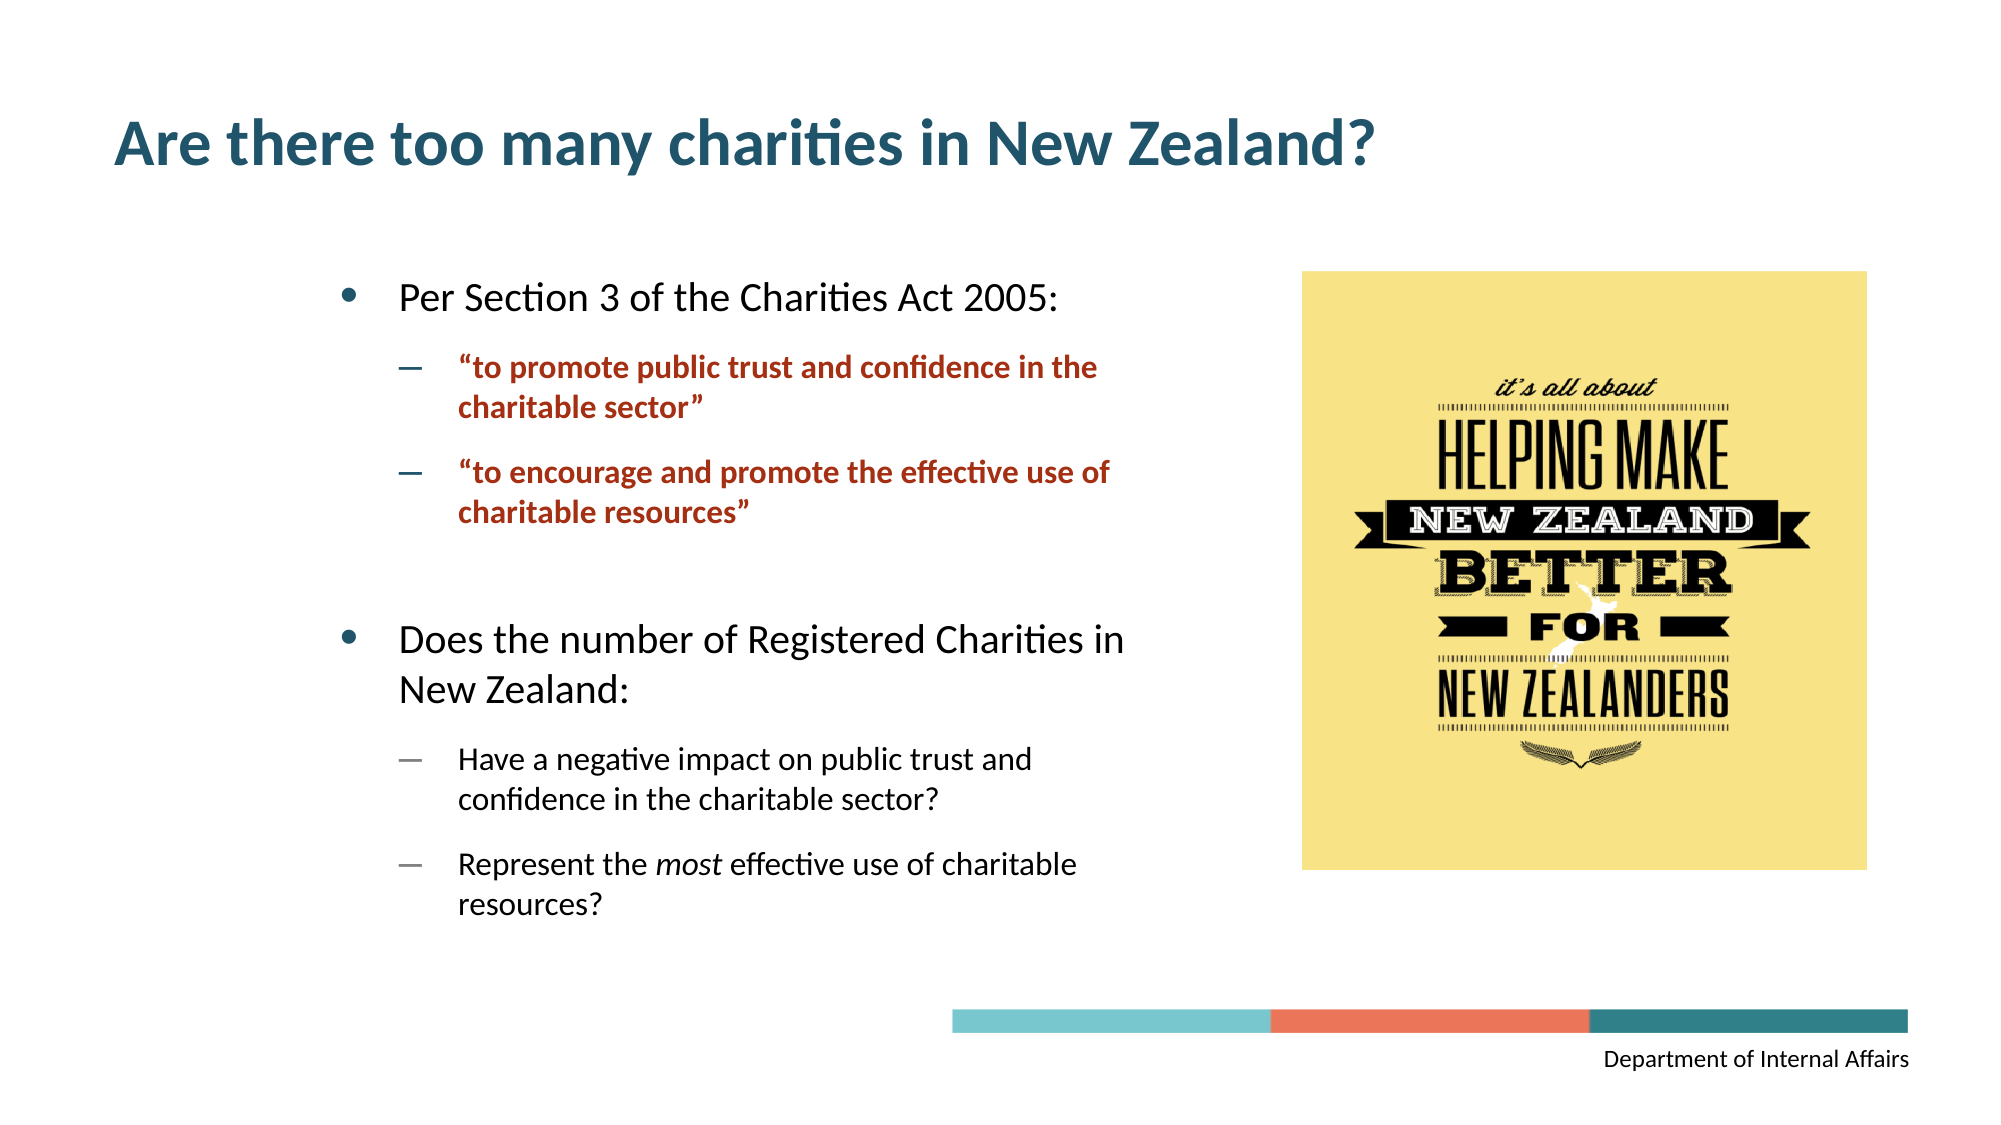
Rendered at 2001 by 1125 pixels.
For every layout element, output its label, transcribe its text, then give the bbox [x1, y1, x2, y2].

picture [1302, 271, 1867, 870]
picture [953, 1010, 1907, 1032]
title Are there too many charities in New Zealand? [99, 45, 1900, 233]
list Per Section 3 of the Charities Act 2005: “to promote public trust and confidence in the charitable sector” “to encourage and promote the effective use of charitable resources” Does the number of Registered Charities in New Zealand: Have a negative impact on public trust and confidence in the charitable sector? Represent the most effective use of charitable resources? [324, 262, 1178, 1005]
